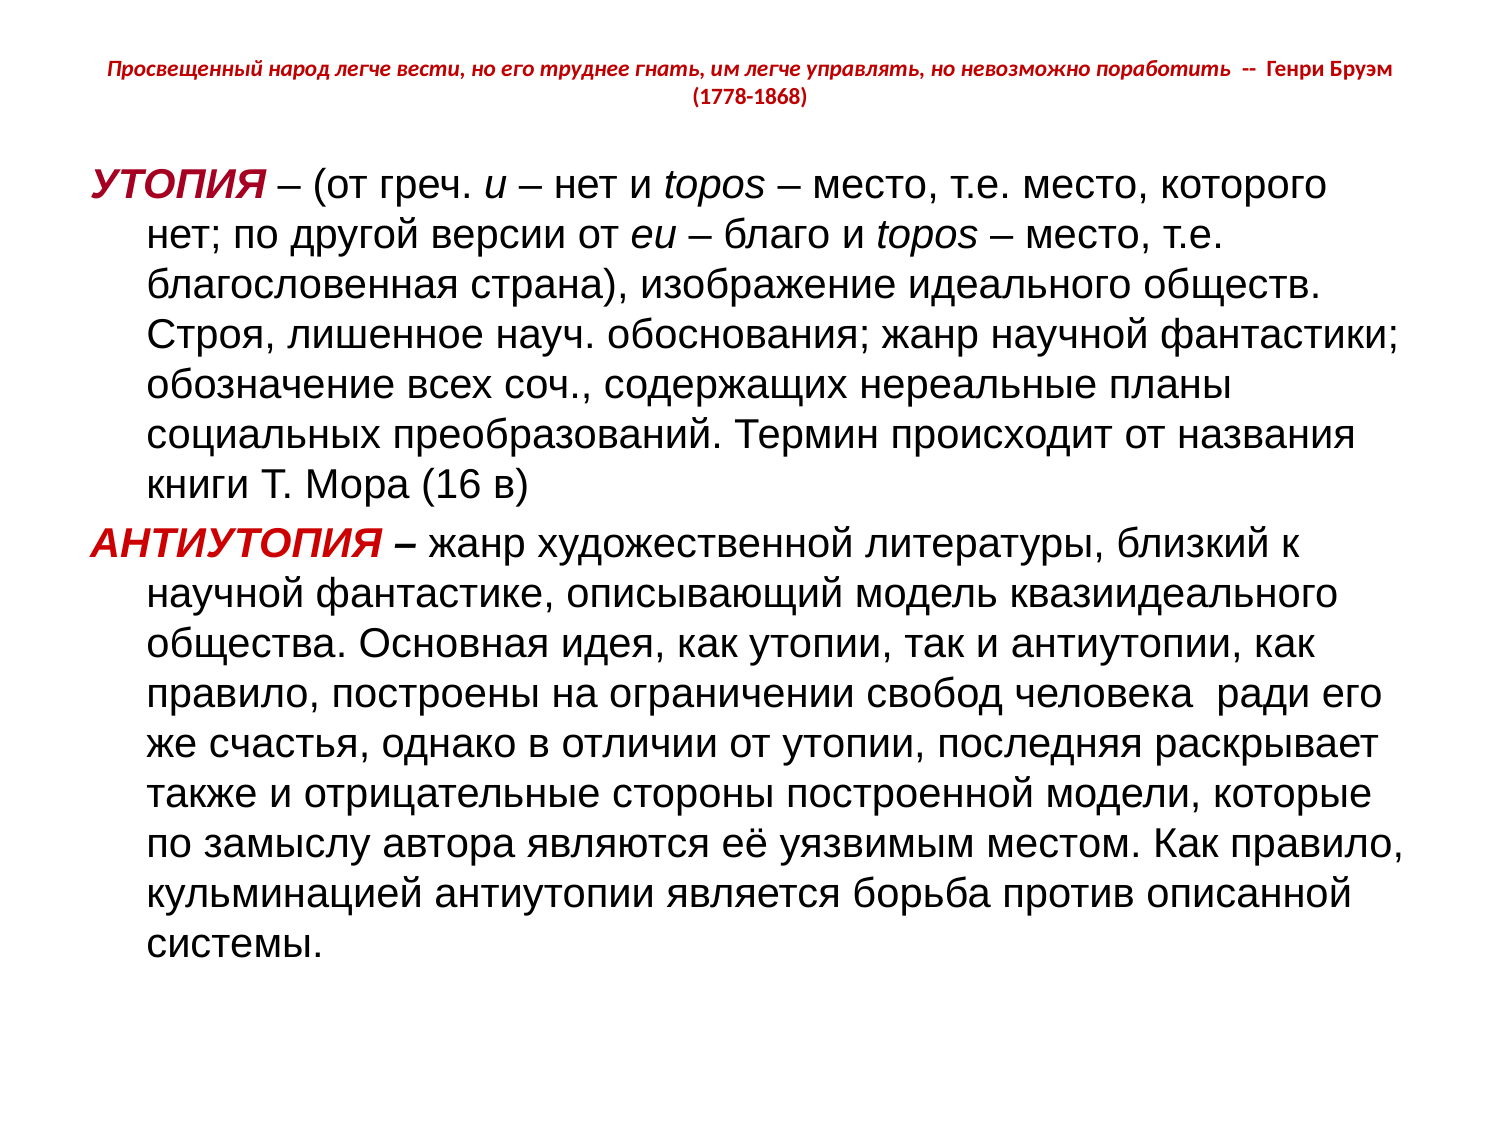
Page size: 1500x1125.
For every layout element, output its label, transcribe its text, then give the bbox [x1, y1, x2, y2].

title Просвещенный народ легче вести, но его труднее гнать, им легче управлять, но невозможно поработить -- Генри Бруэм (1778-1868) [75, 45, 1425, 149]
list УТОПИЯ – (от греч. u – нет и topos – место, т.е. место, которого нет; по другой версии от eu – благо и topos – место, т.е. благословенная страна), изображение идеального обществ. Строя, лишенное науч. обоснования; жанр научной фантастики; обозначение всех соч., содержащих нереальные планы социальных преобразований. Термин происходит от названия книги Т. Мора (16 в) АНТИУТОПИЯ – жанр художественной литературы, близкий к научной фантастике, описывающий модель квазиидеального общества. Основная идея, как утопии, так и антиутопии, как правило, построены на ограничении свобод человека ради его же счастья, однако в отличии от утопии, последняя раскрывает также и отрицательные стороны построенной модели, которые по замыслу автора являются её уязвимым местом. Как правило, кульминацией антиутопии является борьба против описанной системы. [75, 149, 1425, 1071]
